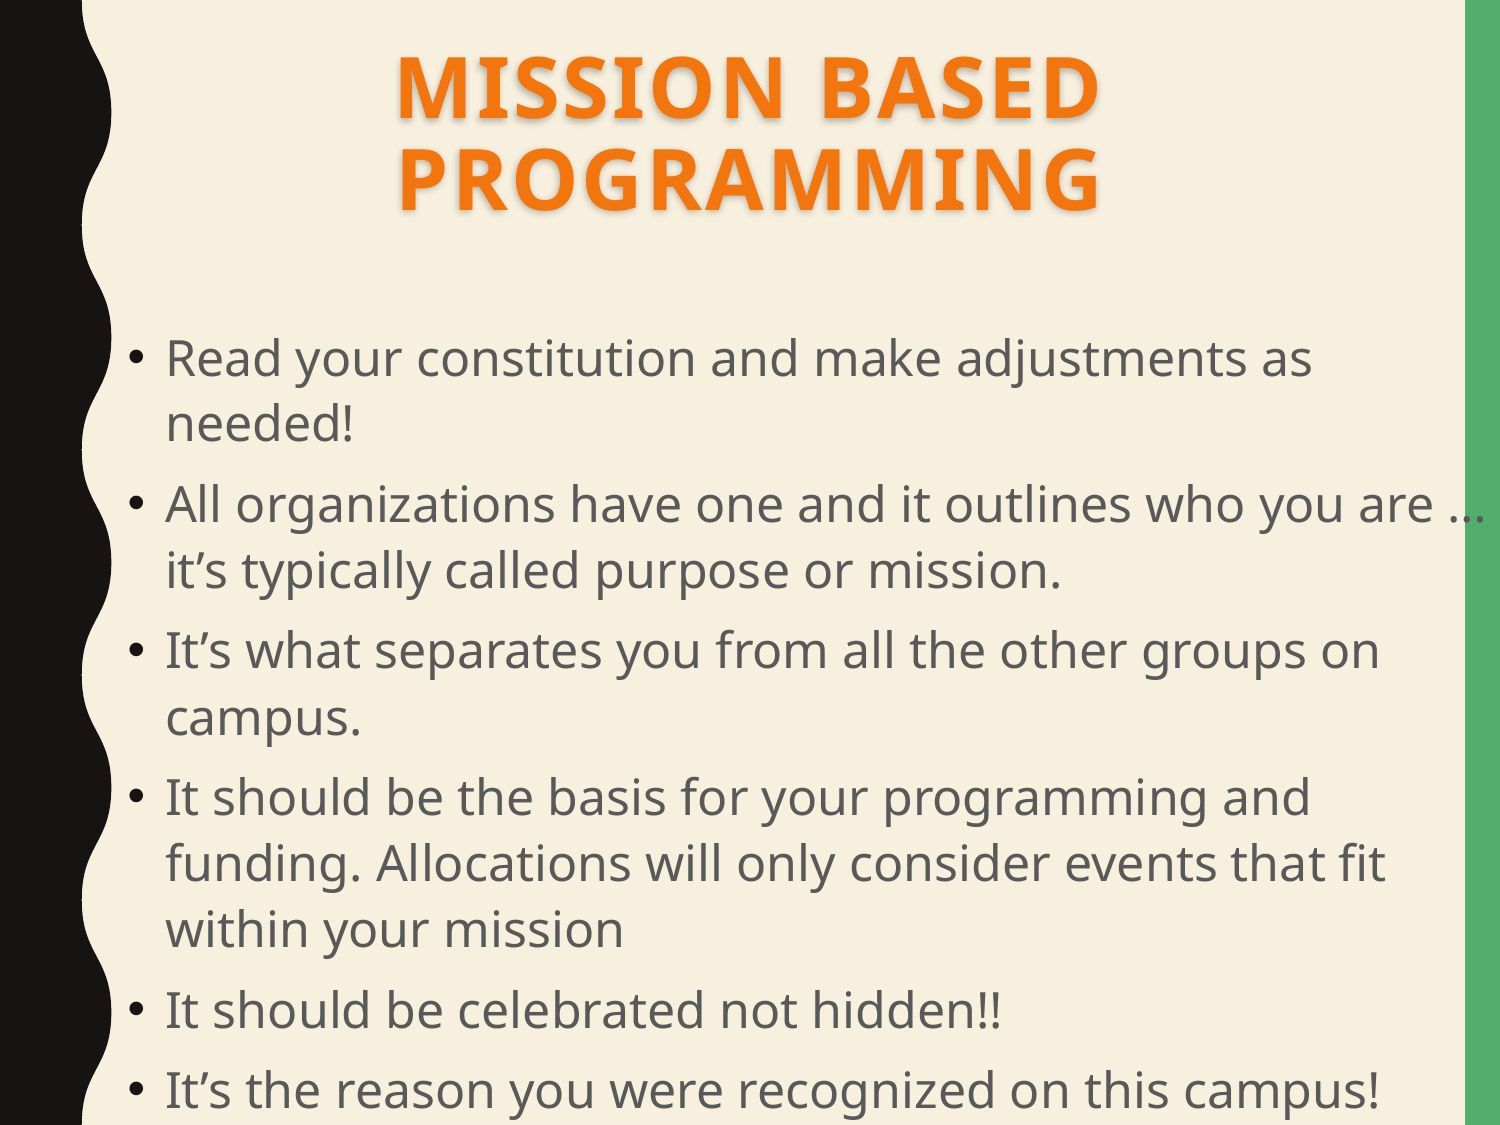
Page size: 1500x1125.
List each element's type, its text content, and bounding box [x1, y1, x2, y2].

title Mission Based Programming [150, 37, 1350, 238]
list Read your constitution and make adjustments as needed! All organizations have one and it outlines who you are … it’s typically called purpose or mission. It’s what separates you from all the other groups on campus. It should be the basis for your programming and funding. Allocations will only consider events that fit within your mission It should be celebrated not hidden!! It’s the reason you were recognized on this campus! [112, 312, 1500, 1125]
